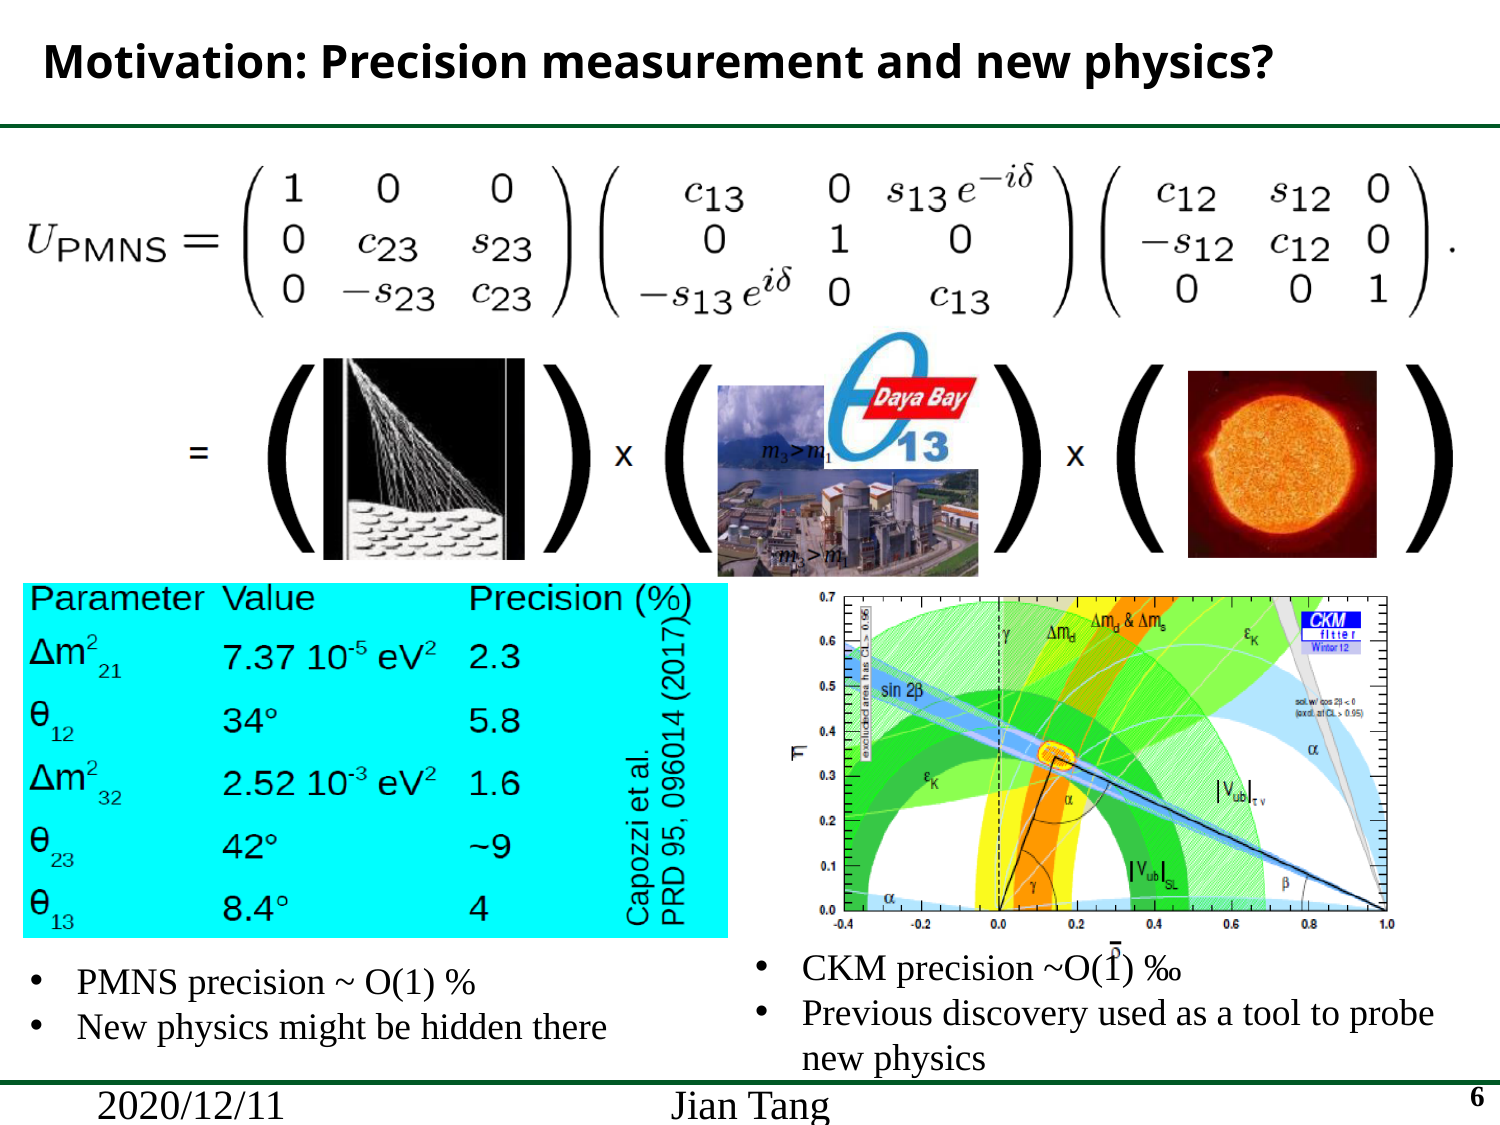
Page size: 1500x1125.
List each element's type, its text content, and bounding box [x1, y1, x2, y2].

text_box CKM precision ~O(1) ‰ Previous discovery used as a tool to probe new physics [740, 935, 1478, 1086]
title Motivation: Precision measurement and new physics? [27, 16, 1479, 112]
picture [21, 142, 1479, 970]
slide_number 6 [1162, 1065, 1500, 1125]
text_box PMNS precision ~ O(1) % New physics might be hidden there [14, 949, 710, 1055]
